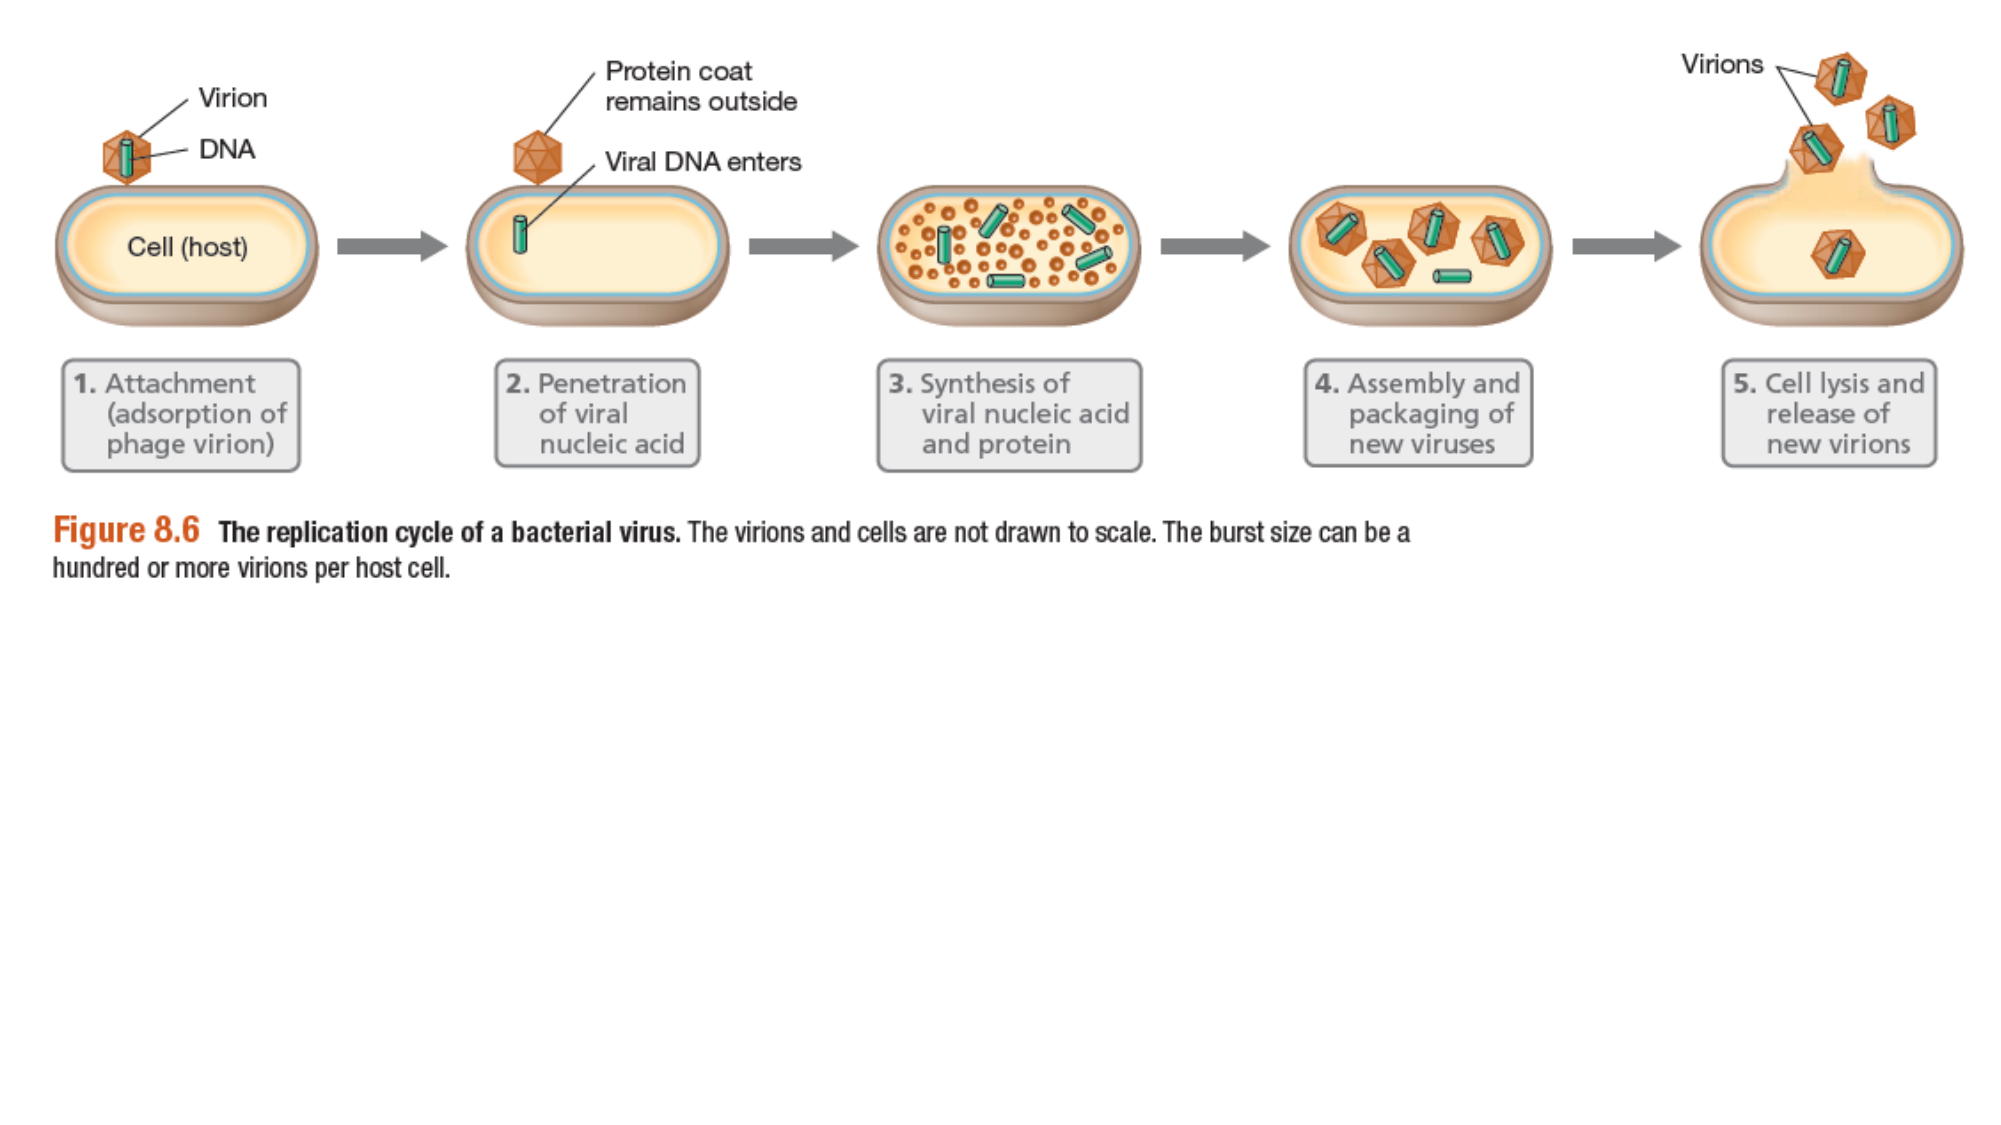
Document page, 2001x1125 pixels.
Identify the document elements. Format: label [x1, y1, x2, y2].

picture [36, 47, 1976, 594]
